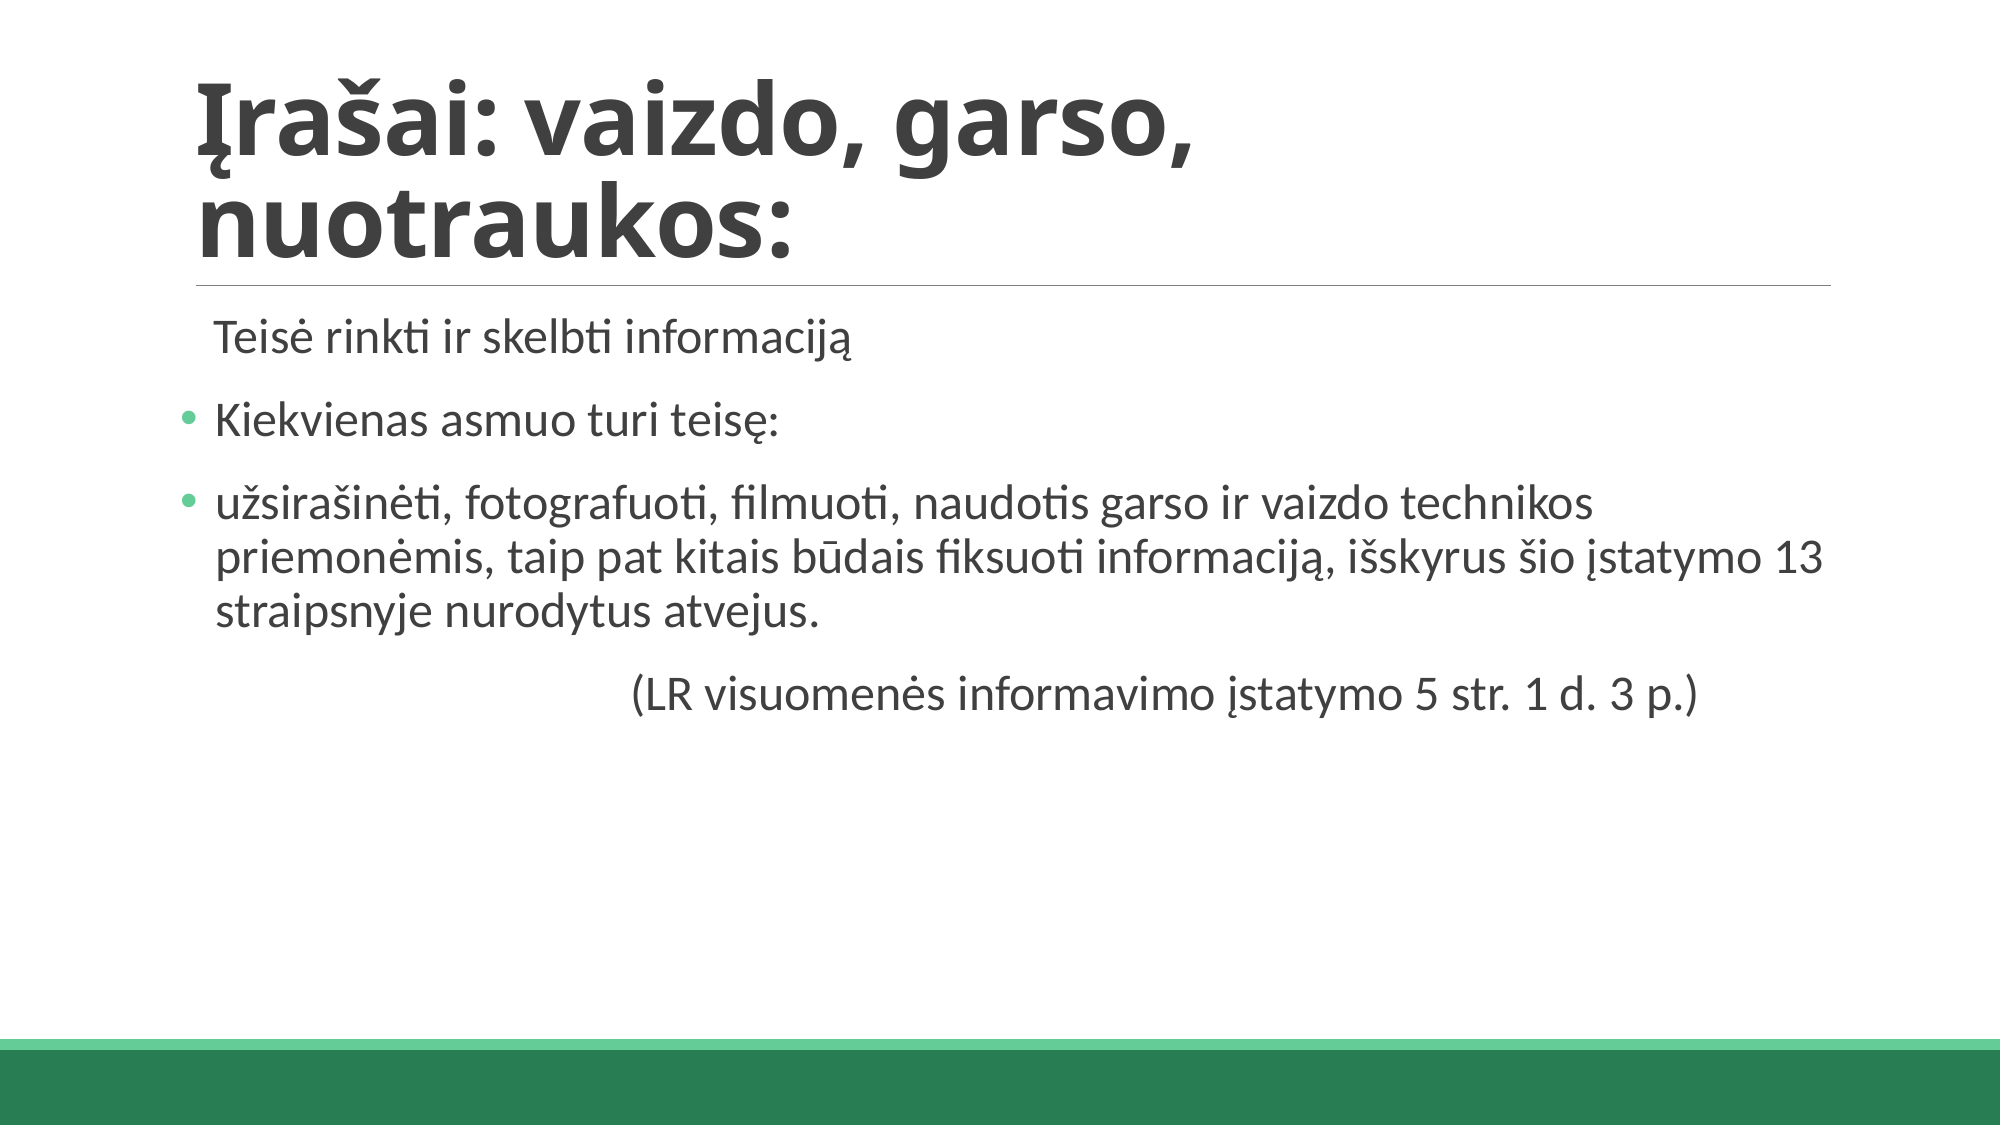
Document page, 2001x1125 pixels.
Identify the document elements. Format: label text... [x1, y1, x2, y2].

title Įrašai: vaizdo, garso, nuotraukos: [180, 47, 1830, 285]
list Teisė rinkti ir skelbti informaciją Kiekvienas asmuo turi teisę: užsirašinėti, fotografuoti, filmuoti, naudotis garso ir vaizdo technikos priemonėmis, taip pat kitais būdais fiksuoti informaciją, išskyrus šio įstatymo 13 straipsnyje nurodytus atvejus. (LR visuomenės informavimo įstatymo 5 str. 1 d. 3 p.) [180, 302, 1830, 963]
